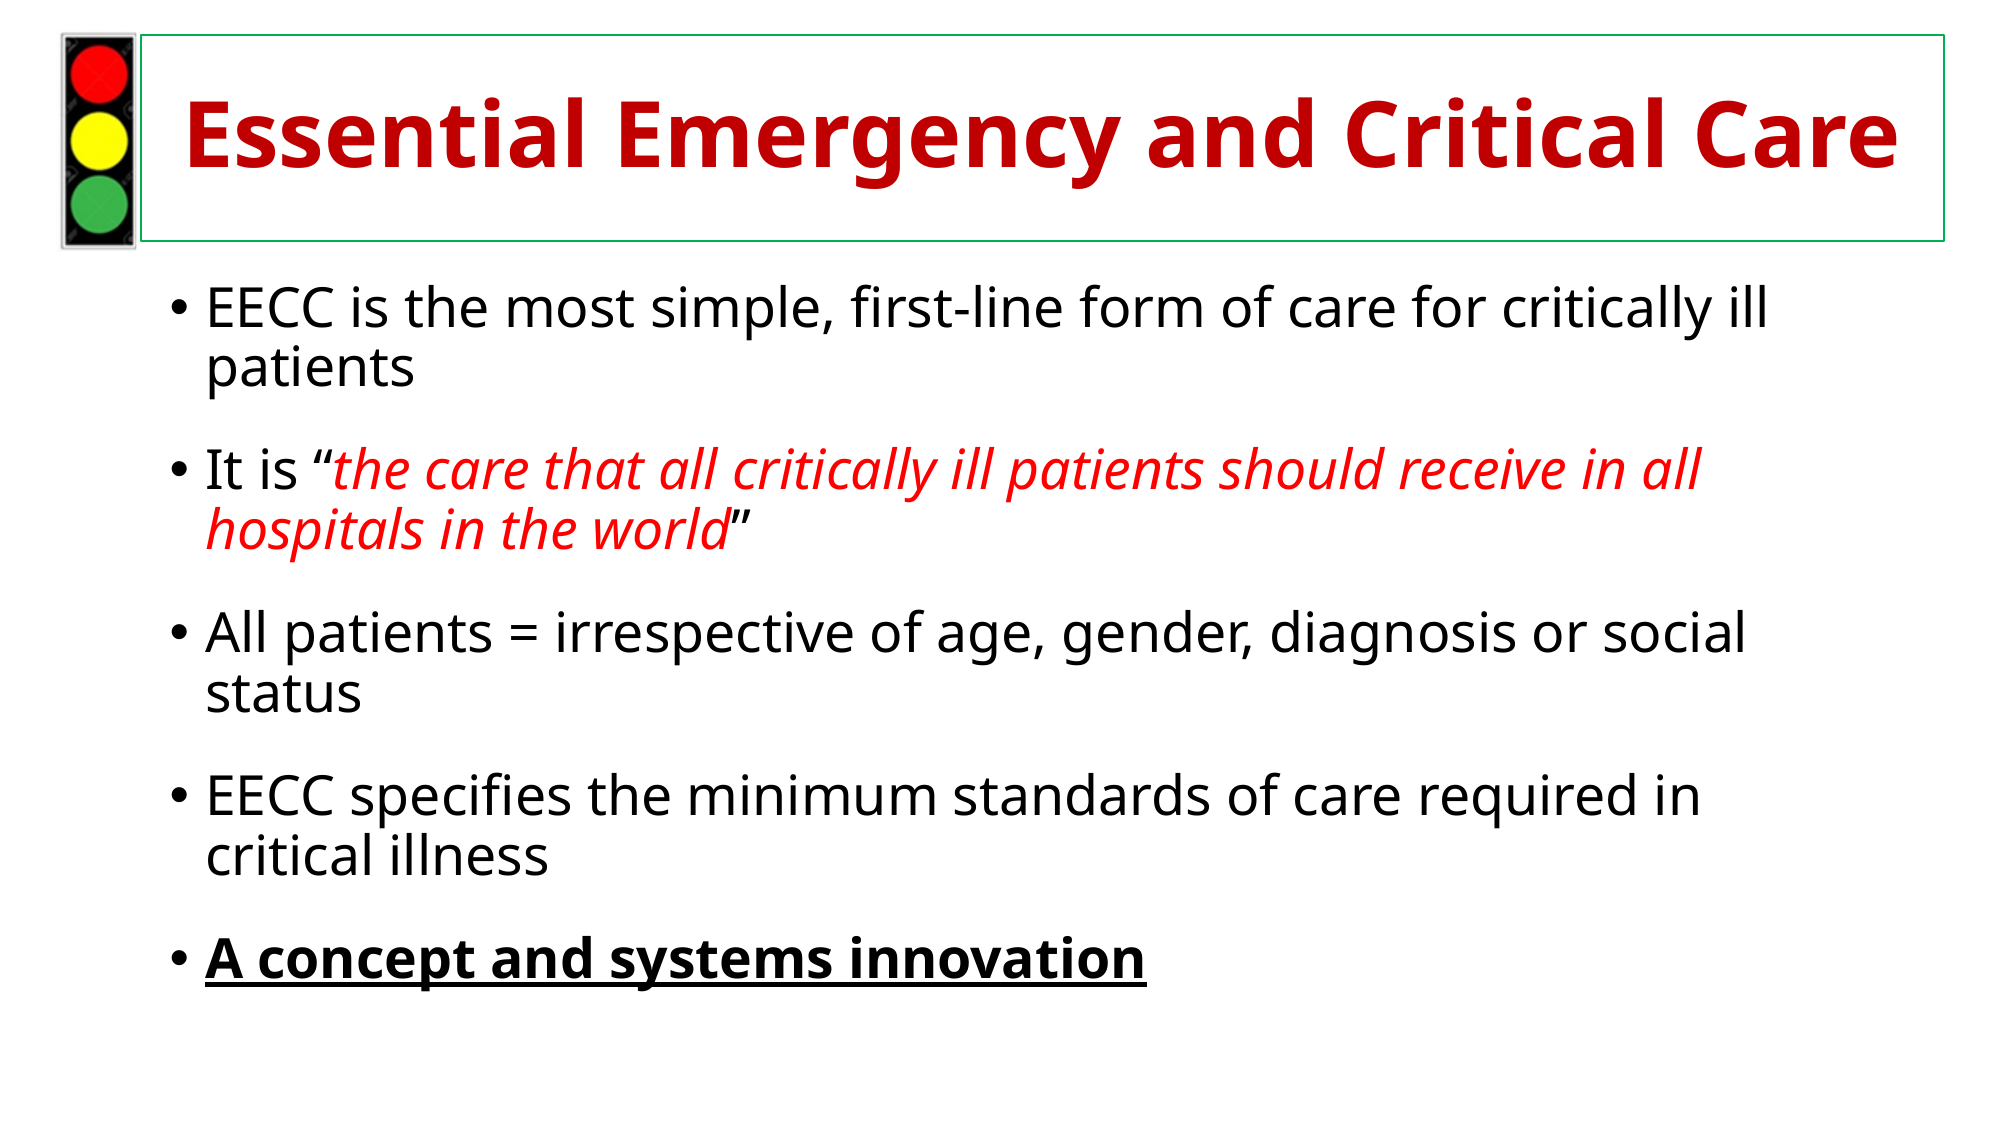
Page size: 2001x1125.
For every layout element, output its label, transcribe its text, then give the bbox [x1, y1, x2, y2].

title Essential Emergency and Critical Care [140, 34, 1944, 242]
list EECC is the most simple, first-line form of care for critically ill patients It is “the care that all critically ill patients should receive in all hospitals in the world” All patients = irrespective of age, gender, diagnosis or social status EECC specifies the minimum standards of care required in critical illness A concept and systems innovation [154, 272, 1871, 1000]
picture [55, 27, 137, 260]
